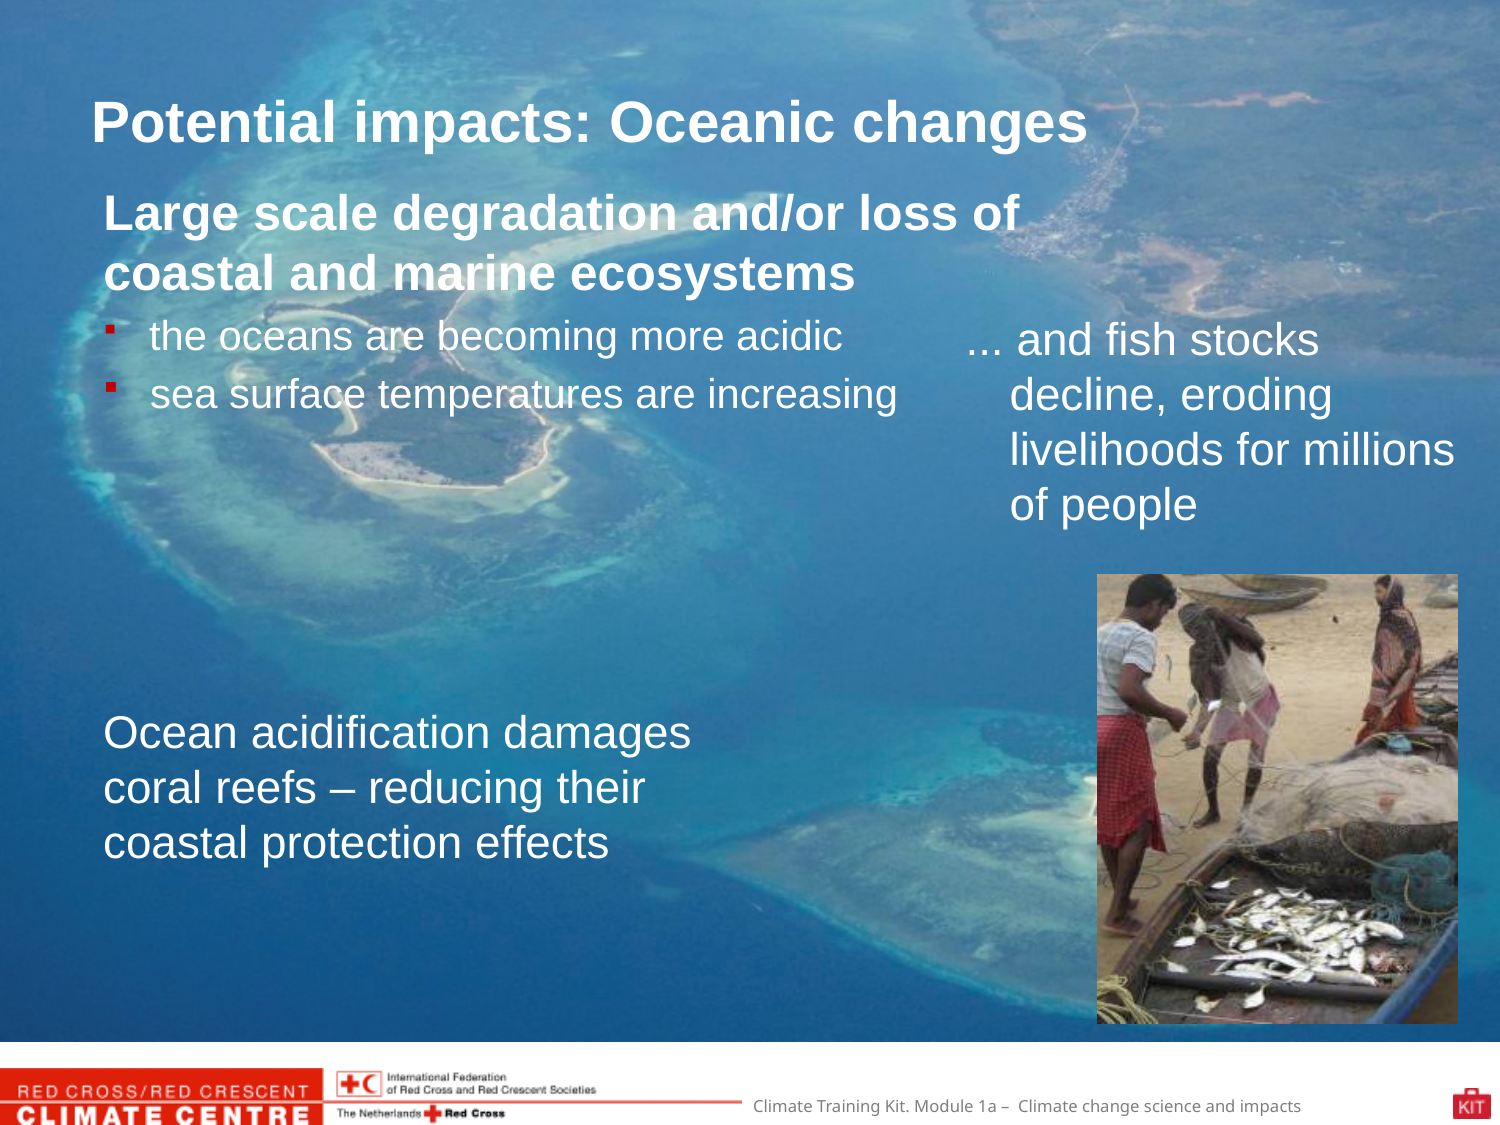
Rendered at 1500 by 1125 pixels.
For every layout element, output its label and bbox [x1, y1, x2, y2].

text_box [950, 302, 1495, 1024]
picture [0, 0, 1500, 1042]
picture [0, 1068, 742, 1125]
picture [1453, 1088, 1491, 1119]
